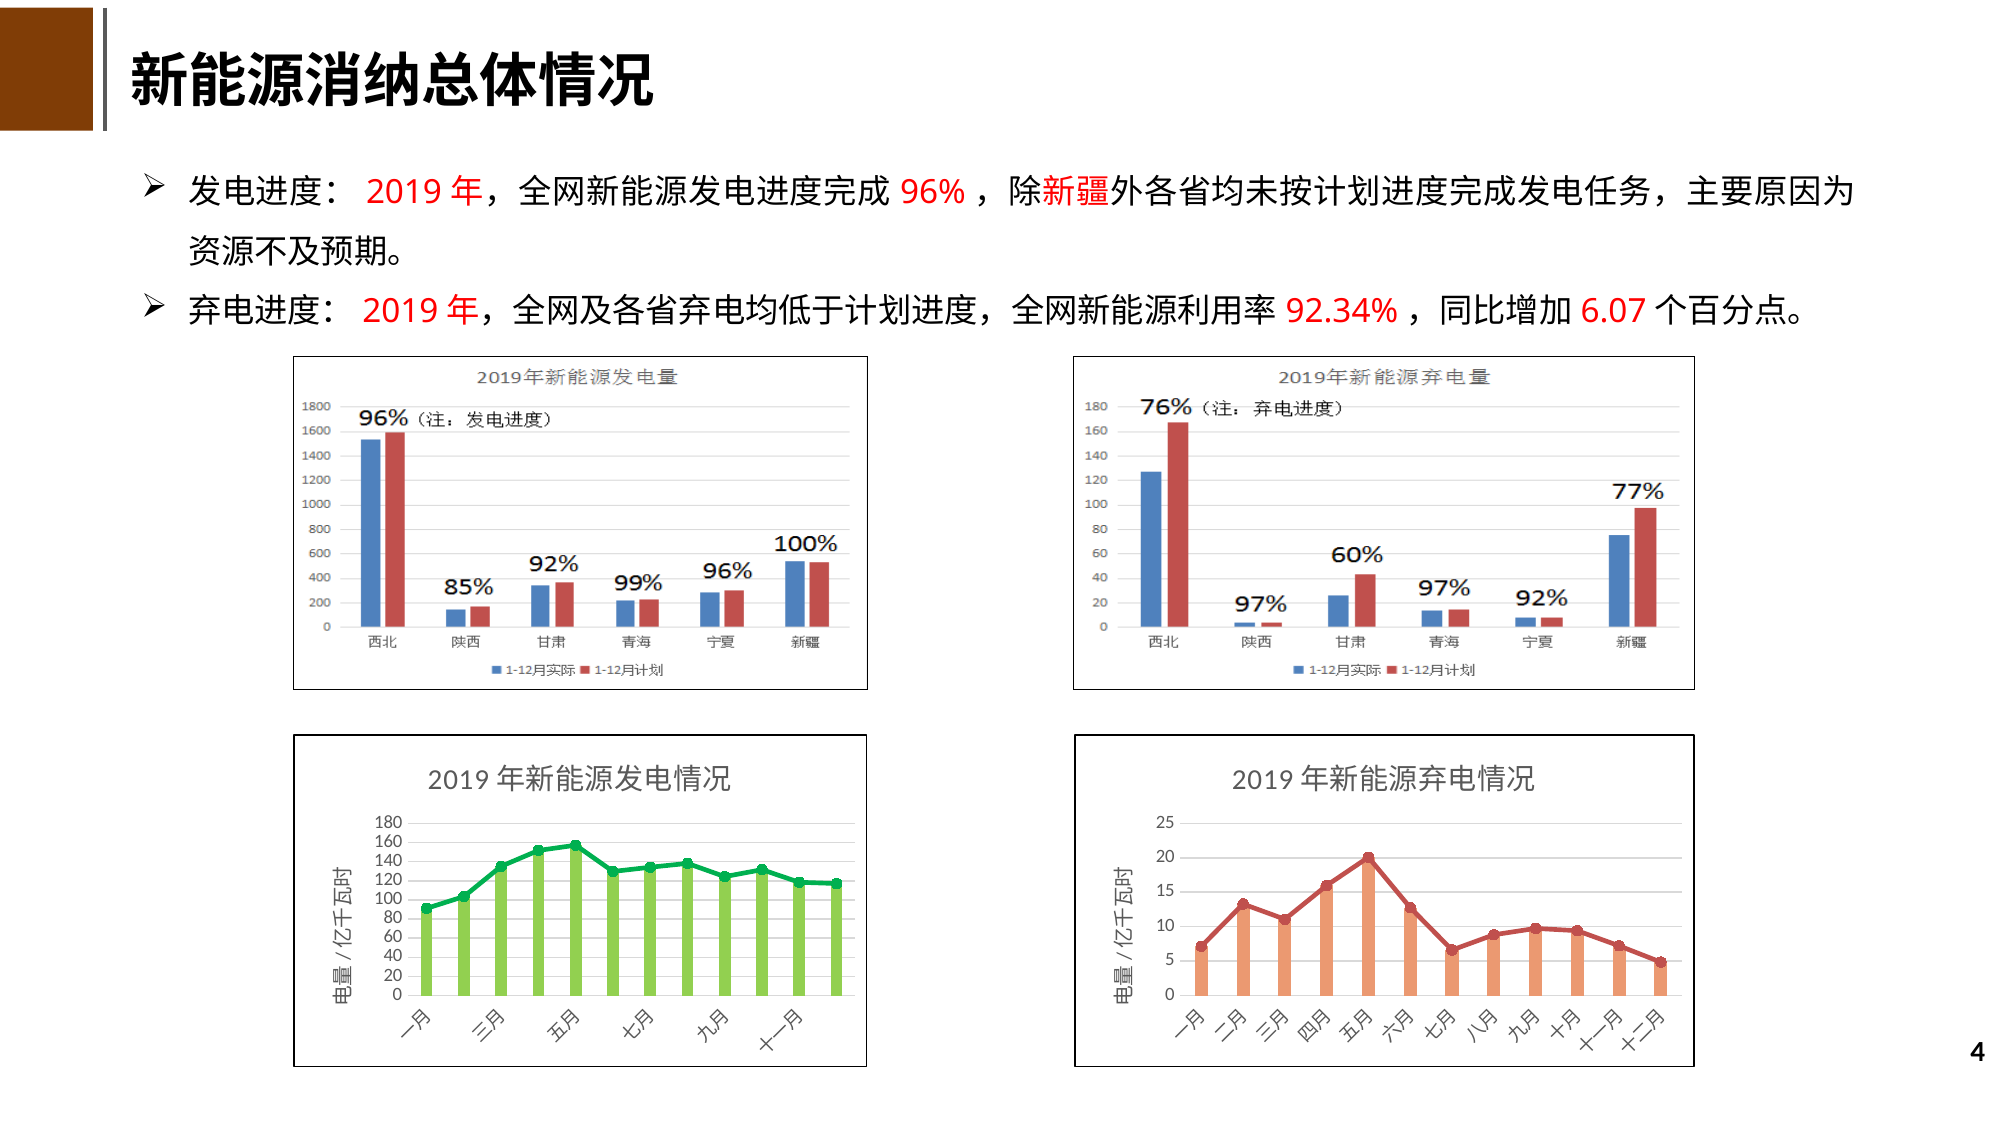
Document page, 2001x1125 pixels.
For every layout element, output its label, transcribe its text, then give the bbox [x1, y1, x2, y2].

chart [1073, 734, 1695, 1068]
chart [293, 734, 868, 1068]
picture [1073, 356, 1695, 690]
text_box [1533, 1025, 2000, 1080]
picture [293, 356, 868, 690]
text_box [0, 7, 105, 131]
text_box 发电进度：2019年，全网新能源发电进度完成96%，除新疆外各省均未按计划进度完成发电任务，主要原因为资源不及预期。 弃电进度：2019年，全网及各省弃电均低于计划进度，全网新能源利用率92.34%，同比增加6.07个百分点。 [126, 142, 1872, 337]
text_box 新能源消纳总体情况 [115, 35, 1143, 121]
